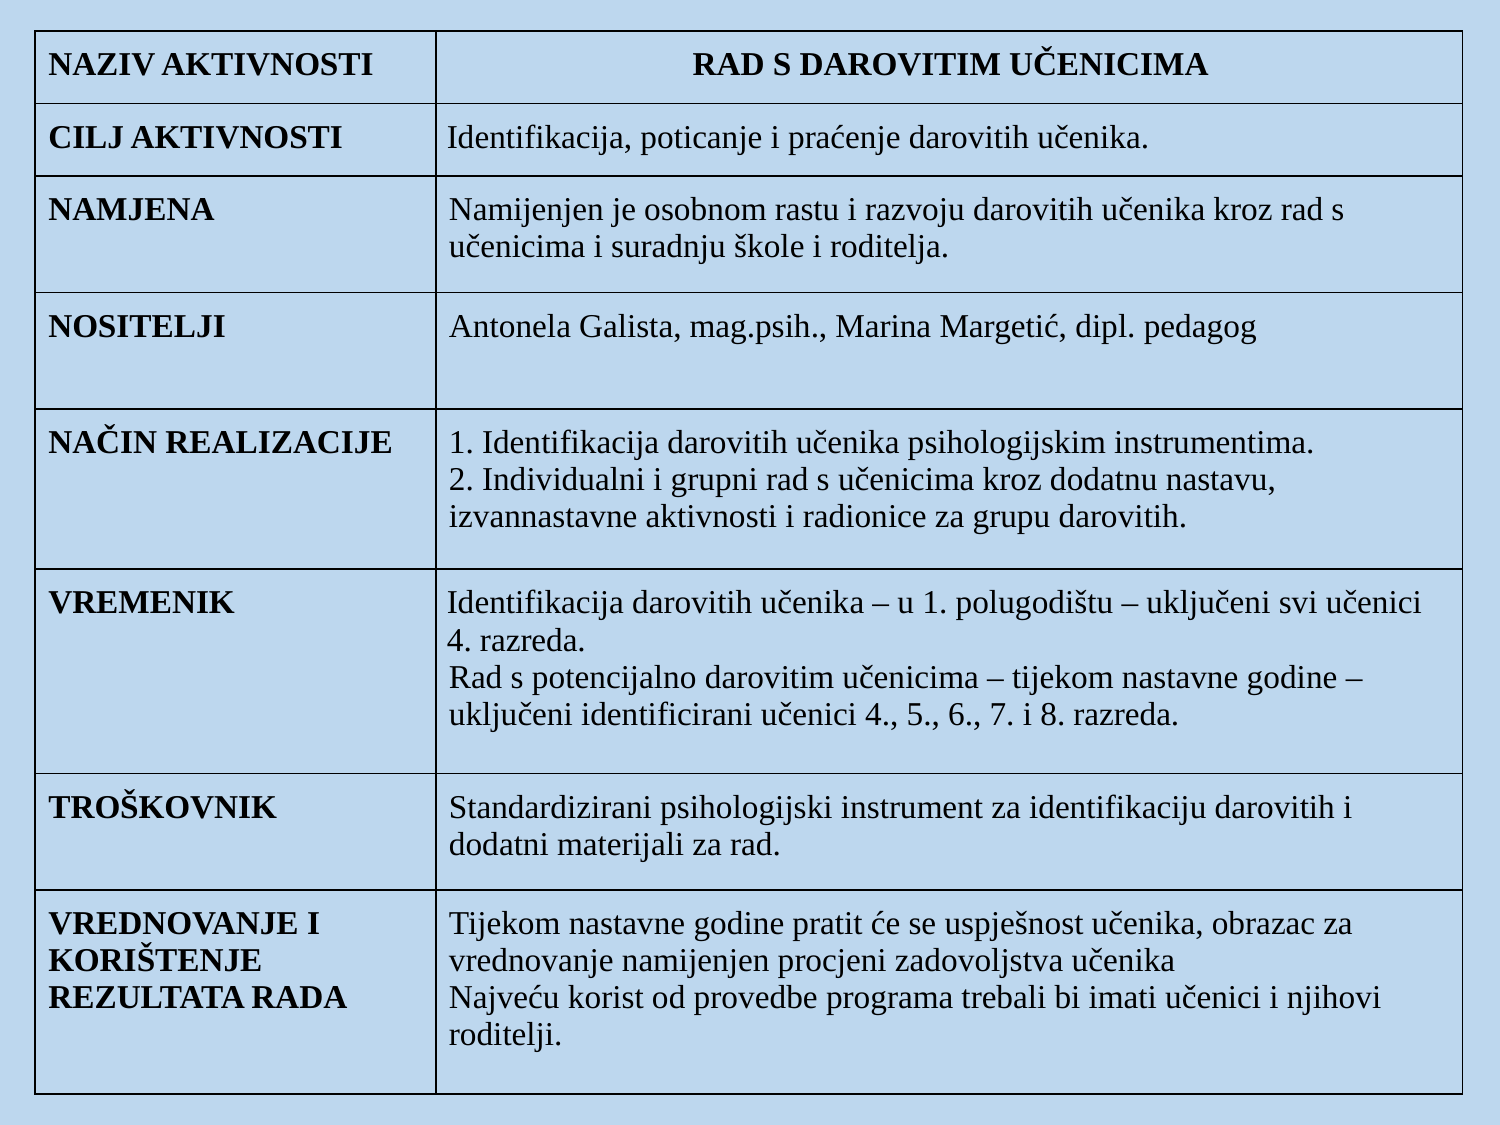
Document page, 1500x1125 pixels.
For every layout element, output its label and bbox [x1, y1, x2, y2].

table_cell [36, 774, 435, 889]
table_cell [36, 177, 435, 292]
table_cell [437, 891, 1462, 1093]
table_cell [437, 293, 1462, 408]
table_cell [437, 177, 1462, 292]
table_cell [437, 570, 1462, 773]
table_cell [437, 104, 1462, 175]
table_header [36, 32, 435, 103]
table_header [437, 32, 1462, 103]
table_cell [36, 410, 435, 568]
table_cell [437, 774, 1462, 889]
table_cell [36, 104, 435, 175]
text_box [1161, 0, 1497, 46]
table_cell [36, 891, 435, 1093]
table_cell [437, 410, 1462, 568]
table_cell [36, 293, 435, 408]
table_cell [36, 570, 435, 773]
